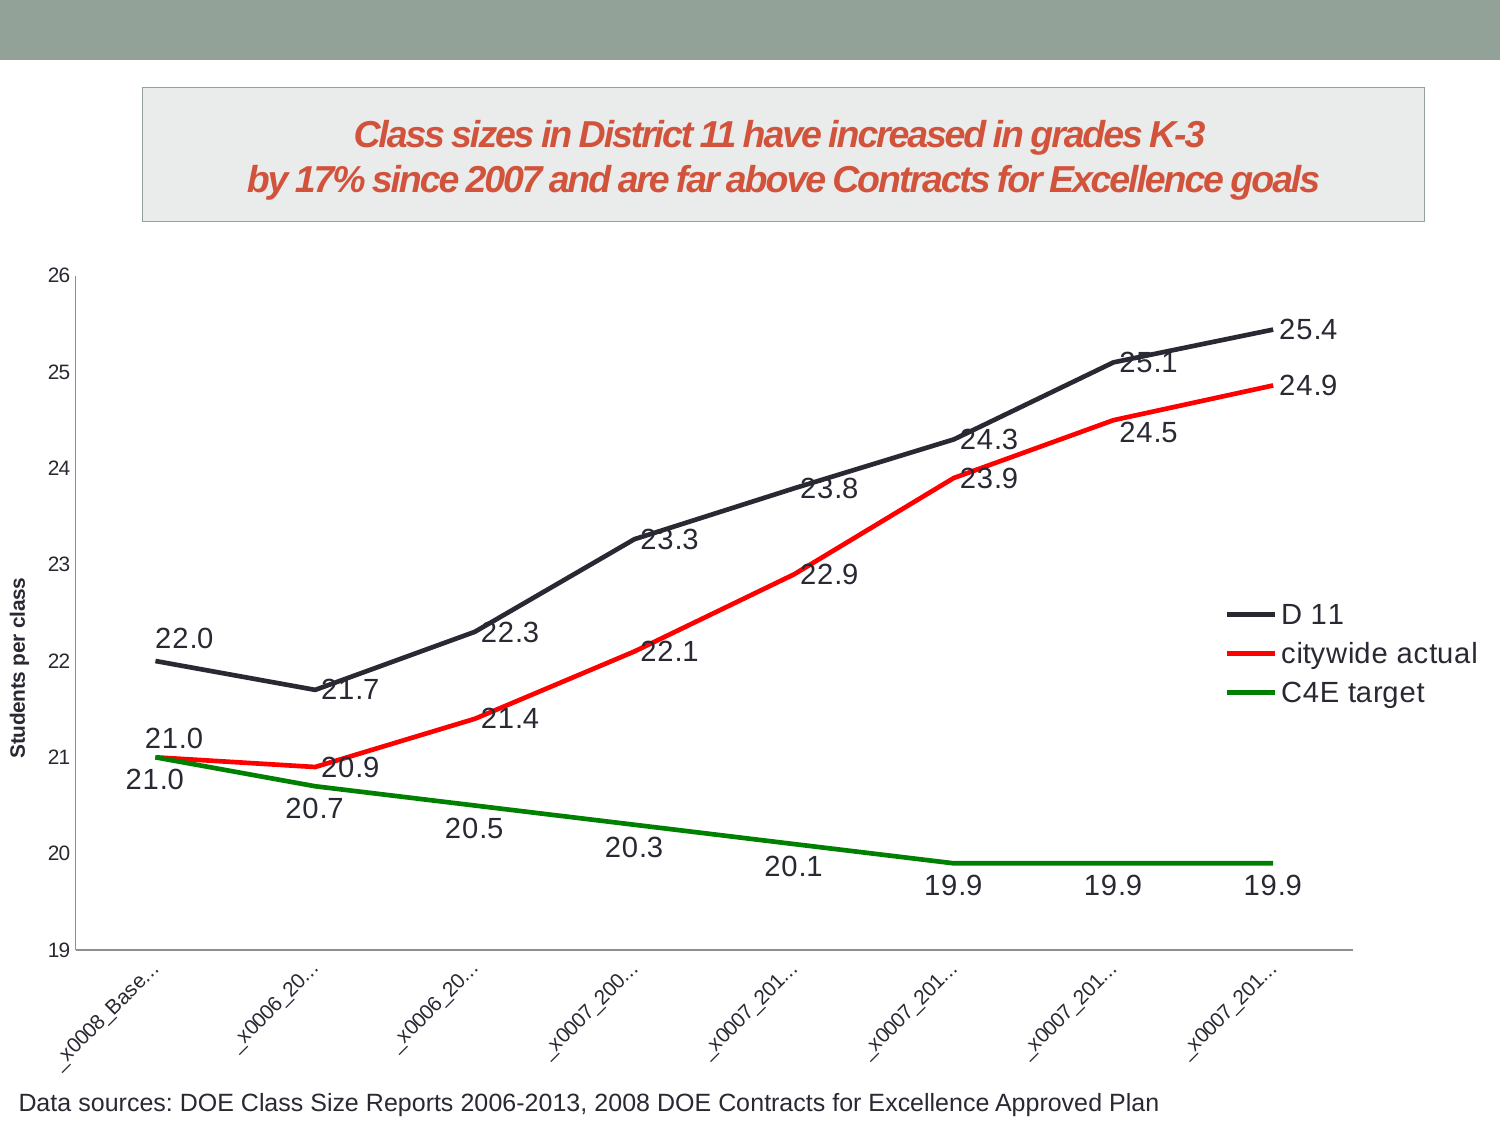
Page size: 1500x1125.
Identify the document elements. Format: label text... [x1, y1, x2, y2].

chart [0, 233, 1500, 1075]
title Class sizes in District 11 have increased in grades K-3 by 17% since 2007 and are far above Contracts for Excellence goals [142, 87, 1425, 222]
text_box Data sources: DOE Class Size Reports 2006-2013, 2008 DOE Contracts for Excellence Approved Plan [3, 1082, 1177, 1125]
